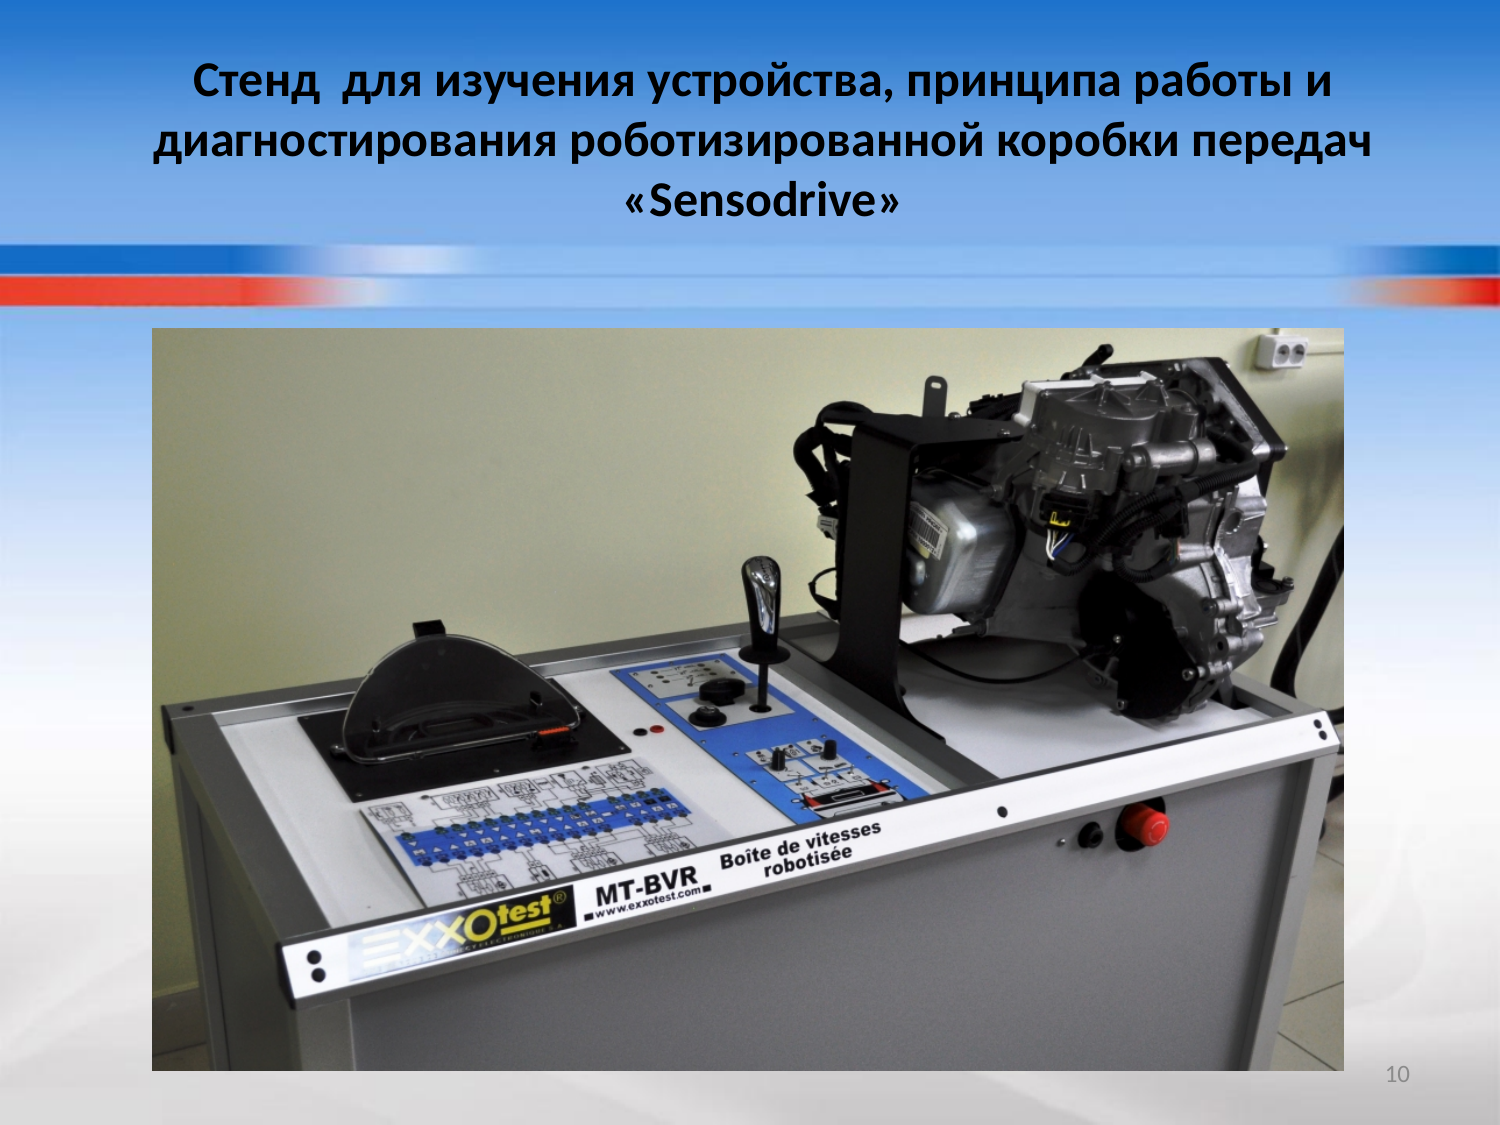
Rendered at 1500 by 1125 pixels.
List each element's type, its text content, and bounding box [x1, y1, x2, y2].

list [152, 327, 1345, 1071]
text_box 10 [1074, 1042, 1425, 1103]
picture [0, 0, 1500, 1125]
title Стенд для изучения устройства, принципа работы и диагностирования роботизированной коробки передач «Sensodrive» [88, 42, 1439, 231]
